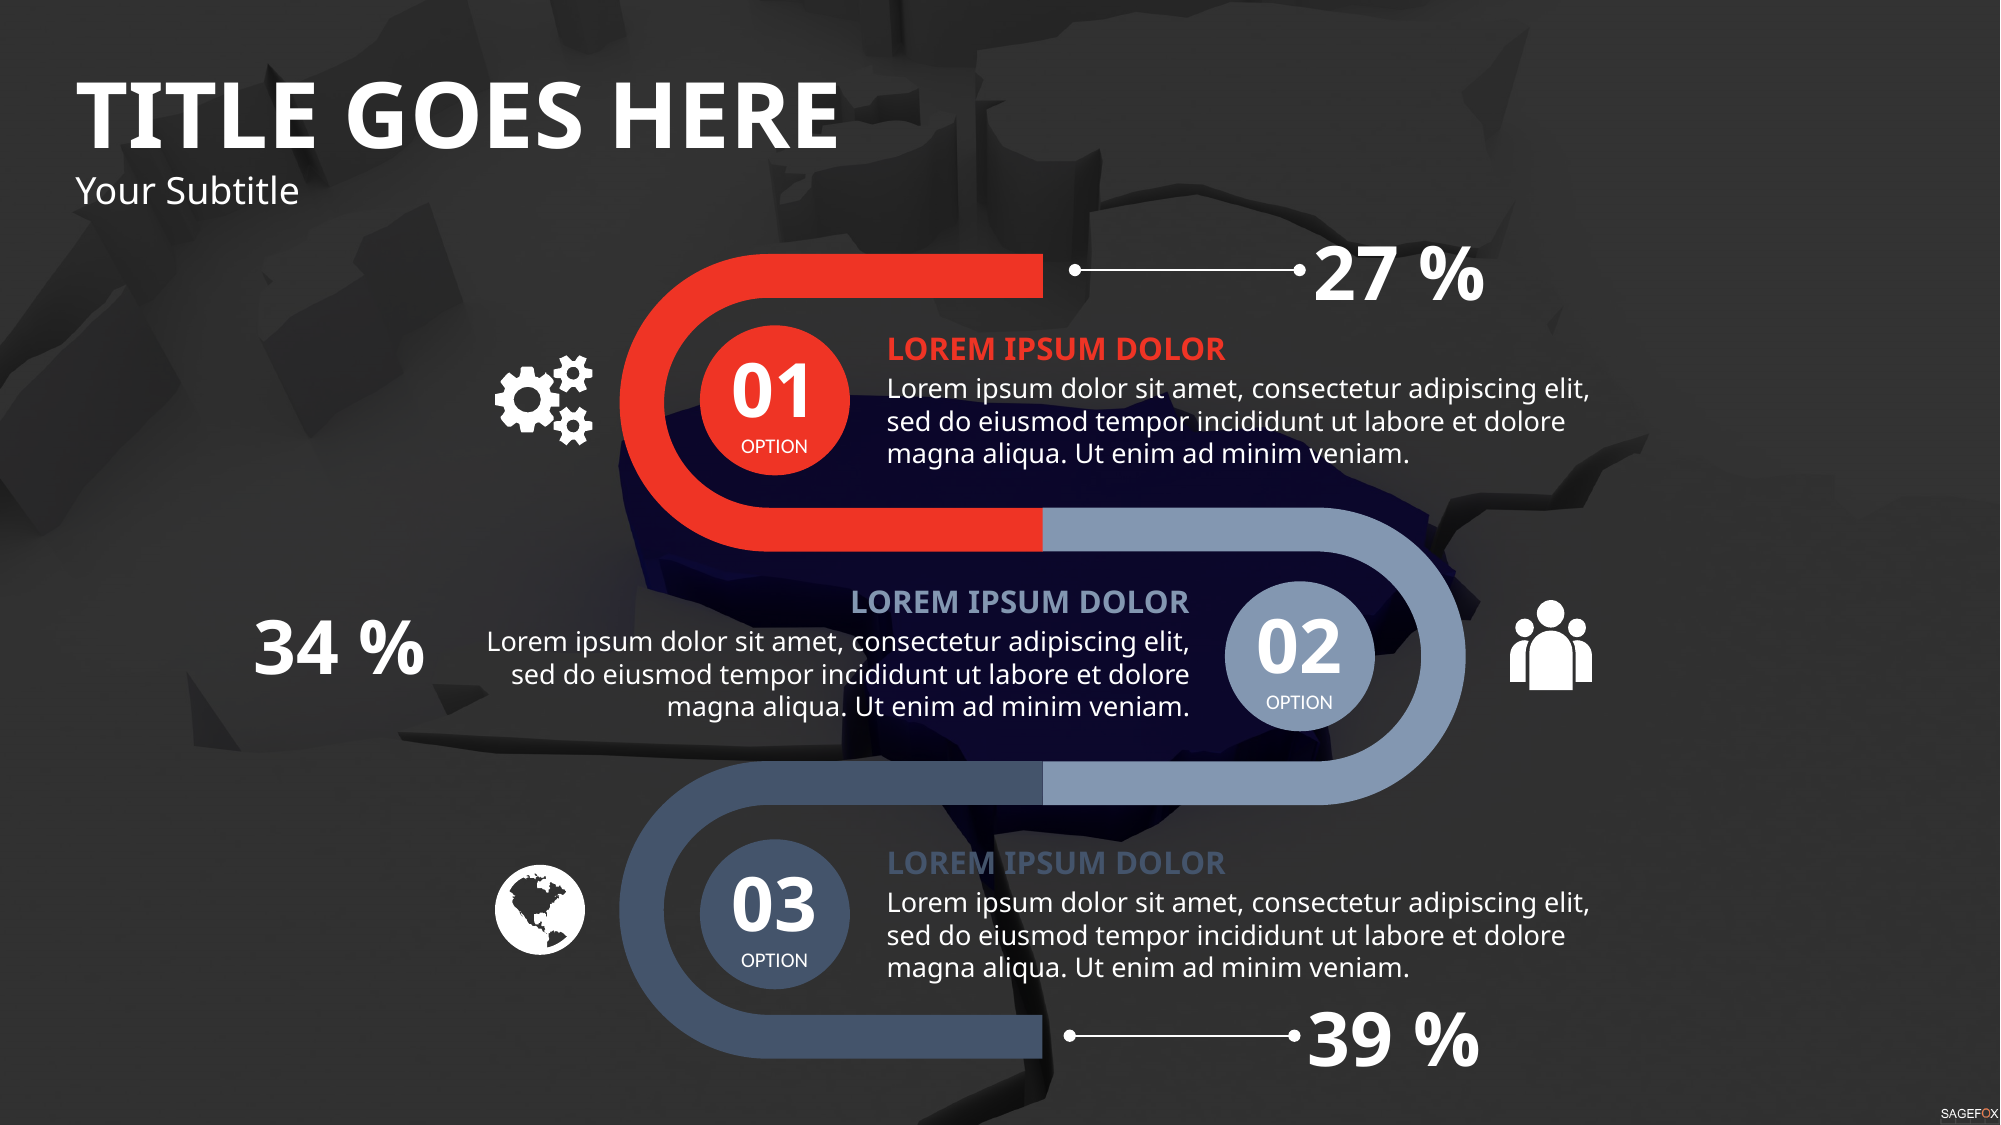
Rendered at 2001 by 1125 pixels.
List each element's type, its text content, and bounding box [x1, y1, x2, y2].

text_box [618, 760, 1044, 1060]
text_box 27 % [1301, 220, 1498, 321]
text_box [1536, 600, 1565, 628]
text_box [495, 366, 593, 446]
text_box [1224, 581, 1375, 732]
text_box [1529, 630, 1573, 691]
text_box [699, 839, 850, 990]
text_box [495, 864, 586, 955]
picture [0, 0, 2001, 1125]
text_box 34 % [241, 594, 438, 695]
text_box [553, 355, 593, 393]
text_box [1041, 506, 1467, 807]
text_box 39 % [1296, 986, 1493, 1087]
text_box LOREM IPSUM DOLOR Lorem ipsum dolor sit amet, consectetur adipiscing elit, sed do eiusmod tempor incididunt ut labore et dolore magna aliqua. Ut enim ad minim veniam. [871, 322, 1646, 477]
text_box [1568, 618, 1586, 638]
text_box TITLE GOES HERE Your Subtitle [60, 49, 1036, 220]
text_box LOREM IPSUM DOLOR Lorem ipsum dolor sit amet, consectetur adipiscing elit, sed do eiusmod tempor incididunt ut labore et dolore magna aliqua. Ut enim ad minim veniam. [871, 835, 1646, 991]
text_box [1515, 618, 1534, 638]
text_box [1572, 640, 1592, 682]
text_box [1510, 640, 1529, 682]
text_box [618, 252, 1044, 553]
text_box LOREM IPSUM DOLOR Lorem ipsum dolor sit amet, consectetur adipiscing elit, sed do eiusmod tempor incididunt ut labore et dolore magna aliqua. Ut enim ad minim veniam. [430, 575, 1205, 730]
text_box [699, 325, 850, 476]
